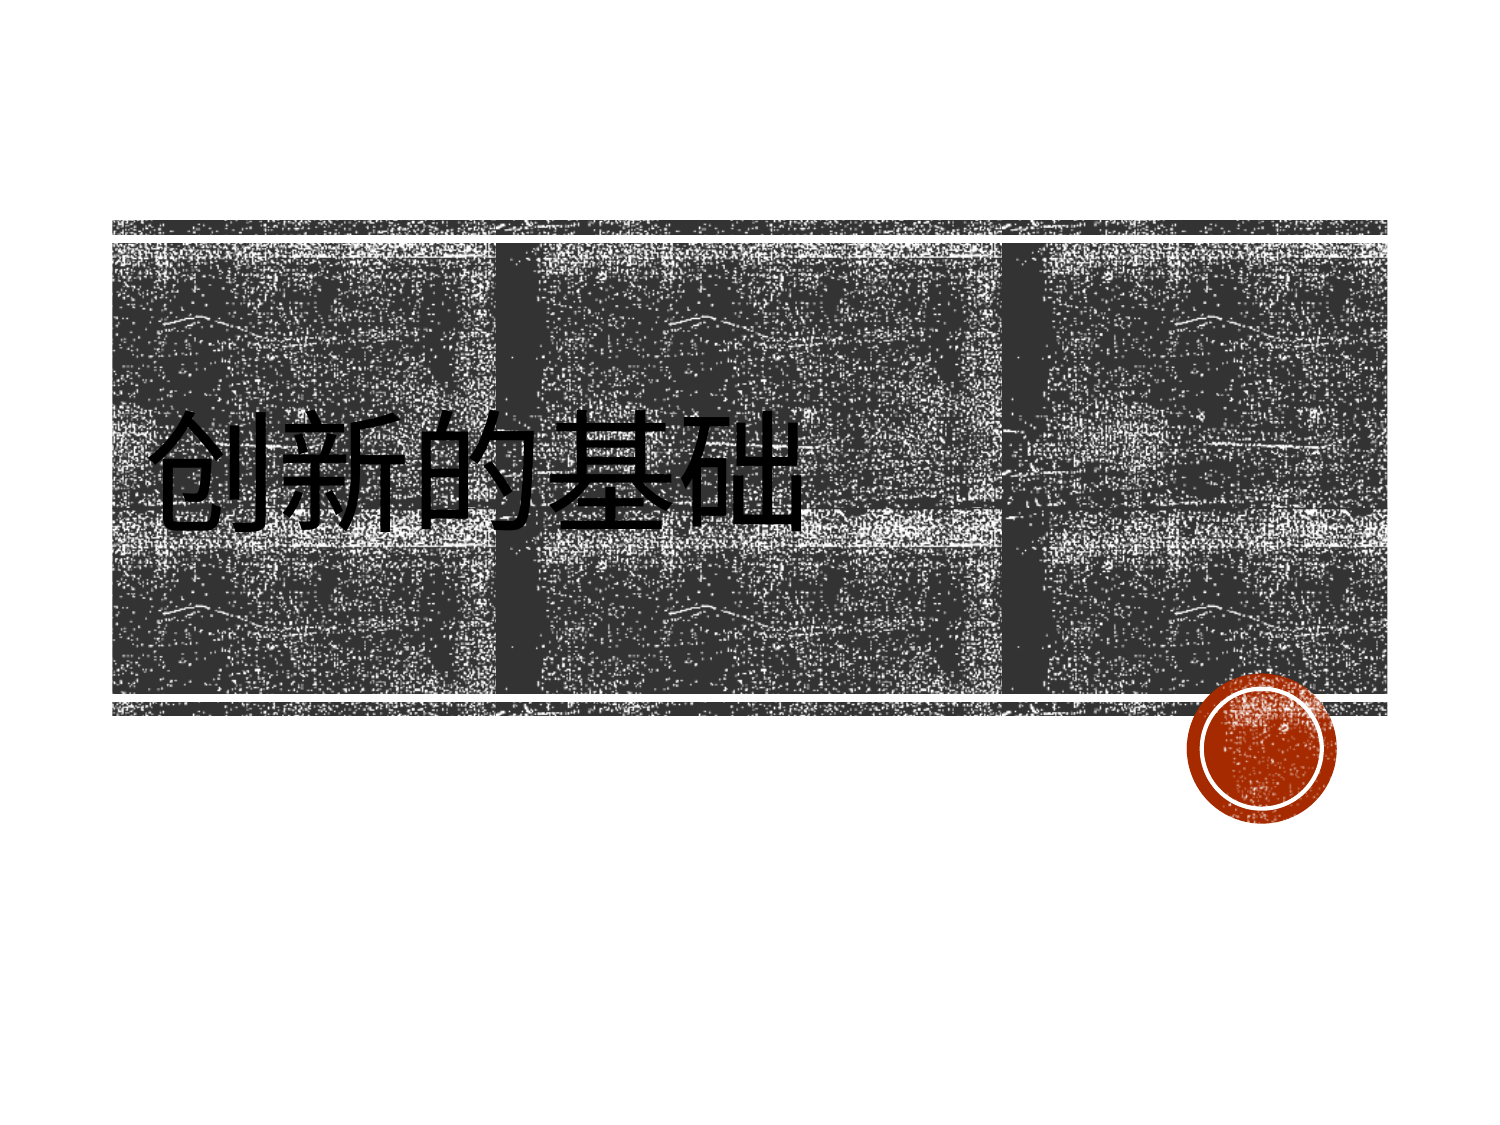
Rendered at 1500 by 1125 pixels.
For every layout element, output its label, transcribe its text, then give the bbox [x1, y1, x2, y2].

title 创新的基础 [129, 234, 1375, 733]
